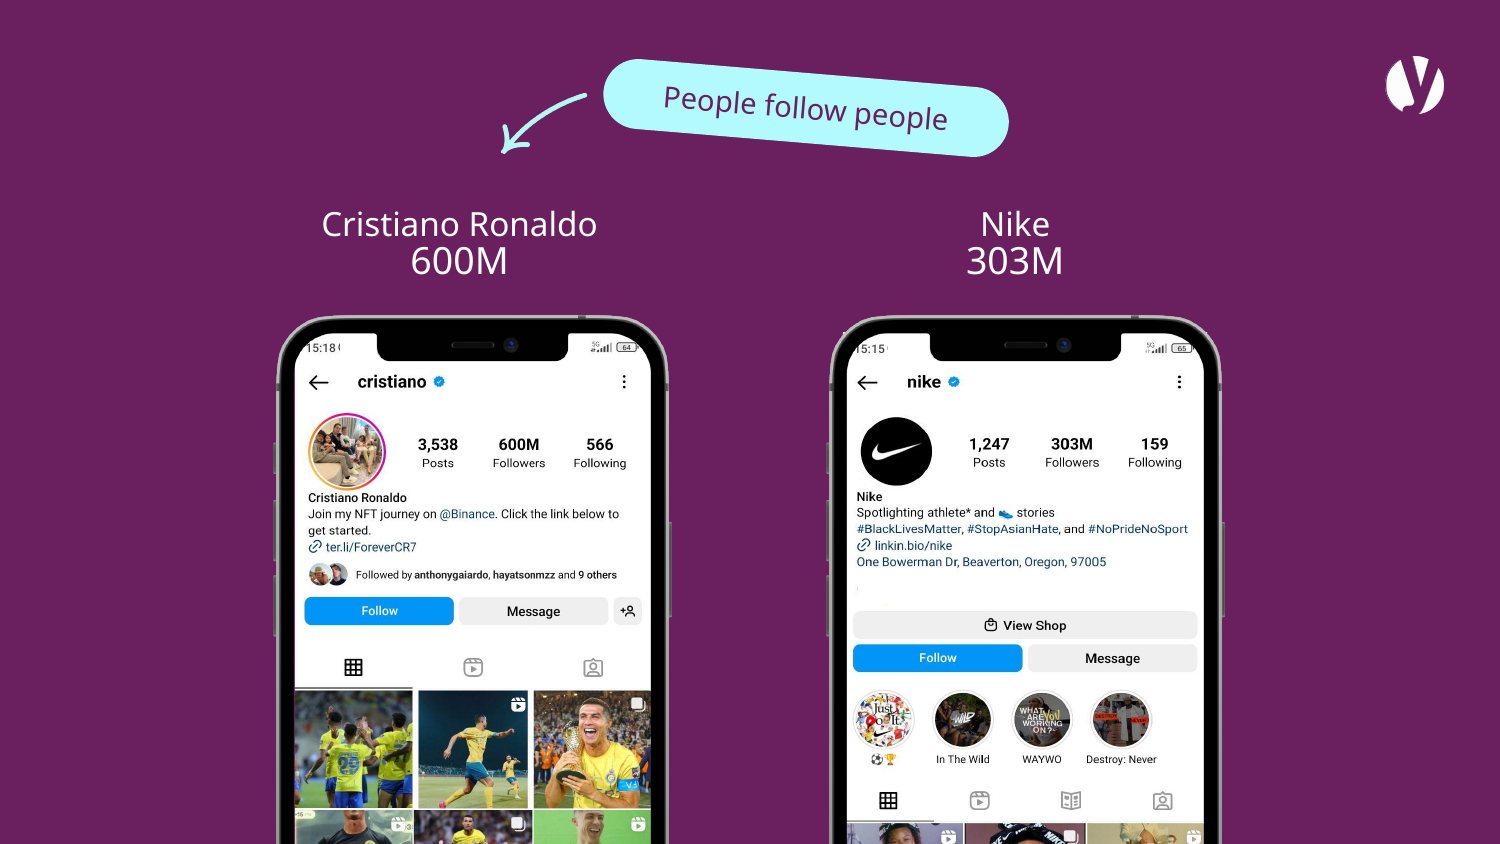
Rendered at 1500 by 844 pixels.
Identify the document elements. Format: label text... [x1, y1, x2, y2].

picture [1385, 56, 1444, 114]
text_box 303M [706, 222, 1324, 293]
text_box People follow people [603, 59, 1009, 157]
picture [785, 278, 1267, 844]
picture [232, 278, 714, 844]
text_box Nike [706, 197, 1324, 222]
text_box Cristiano Ronaldo [151, 197, 706, 222]
text_box 600M [151, 222, 706, 293]
picture [488, 63, 589, 176]
